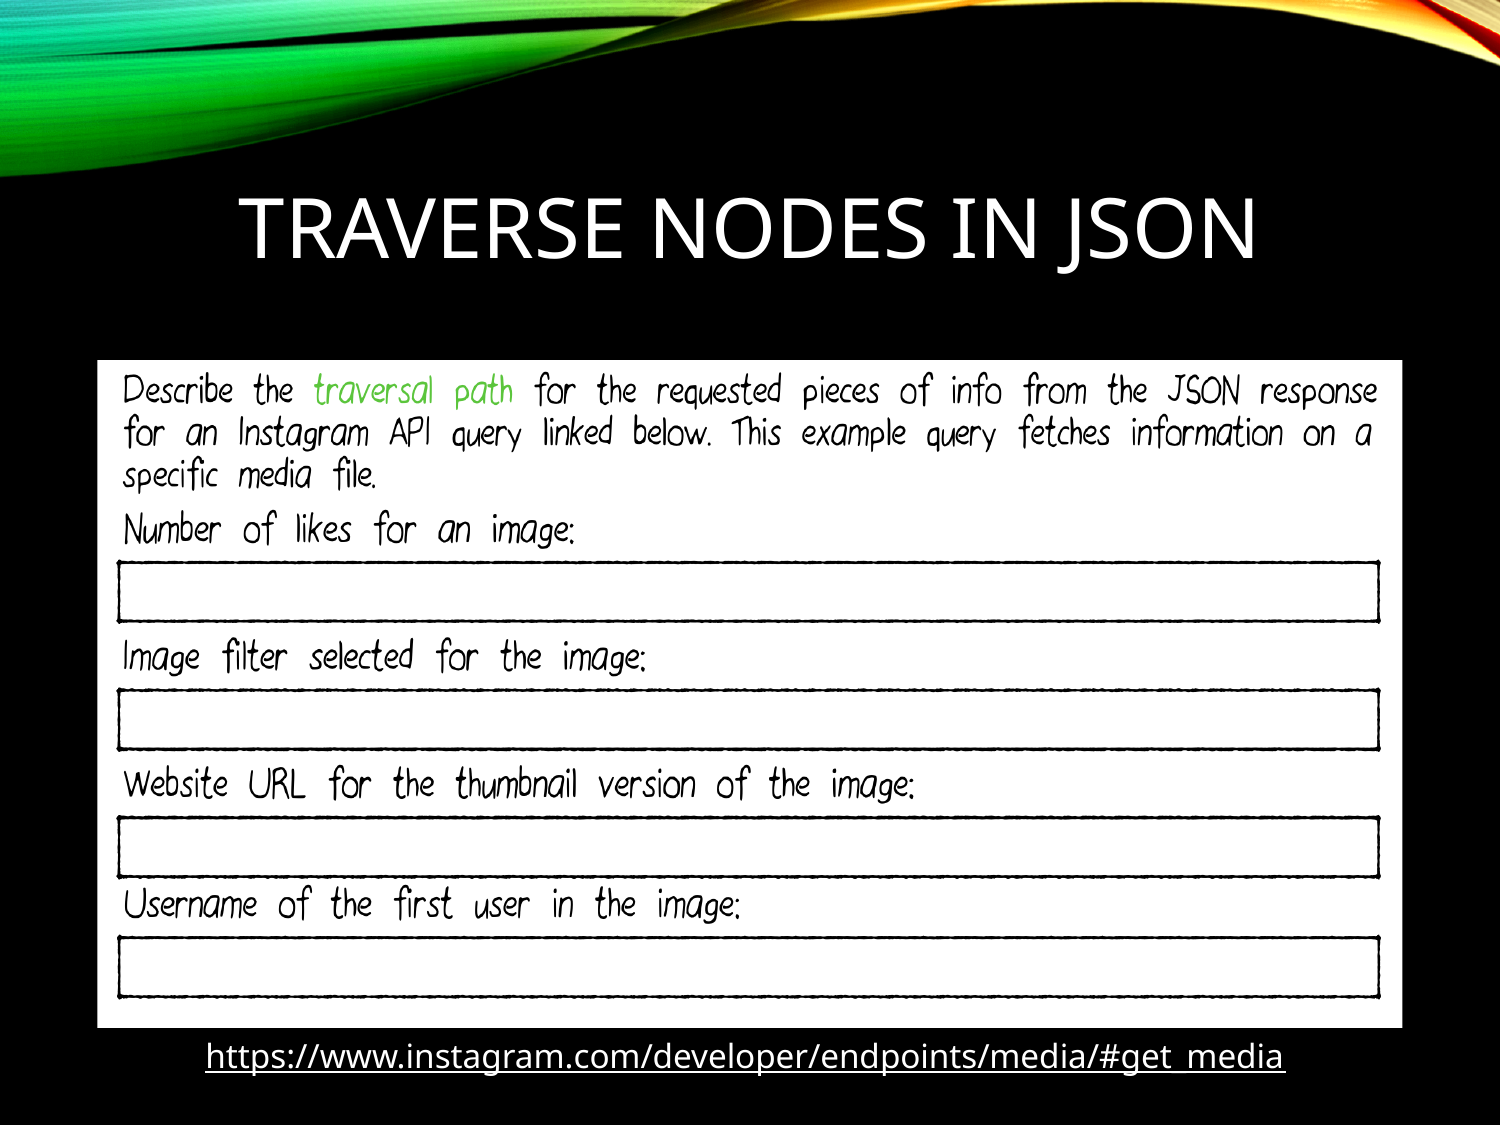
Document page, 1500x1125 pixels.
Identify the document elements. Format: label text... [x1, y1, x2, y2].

picture [97, 359, 1403, 1028]
text_box https://www.instagram.com/developer/endpoints/media/#get_media [97, 1028, 1403, 1088]
title Traverse Nodes in JSON [97, 125, 1403, 338]
picture [0, 0, 1500, 178]
